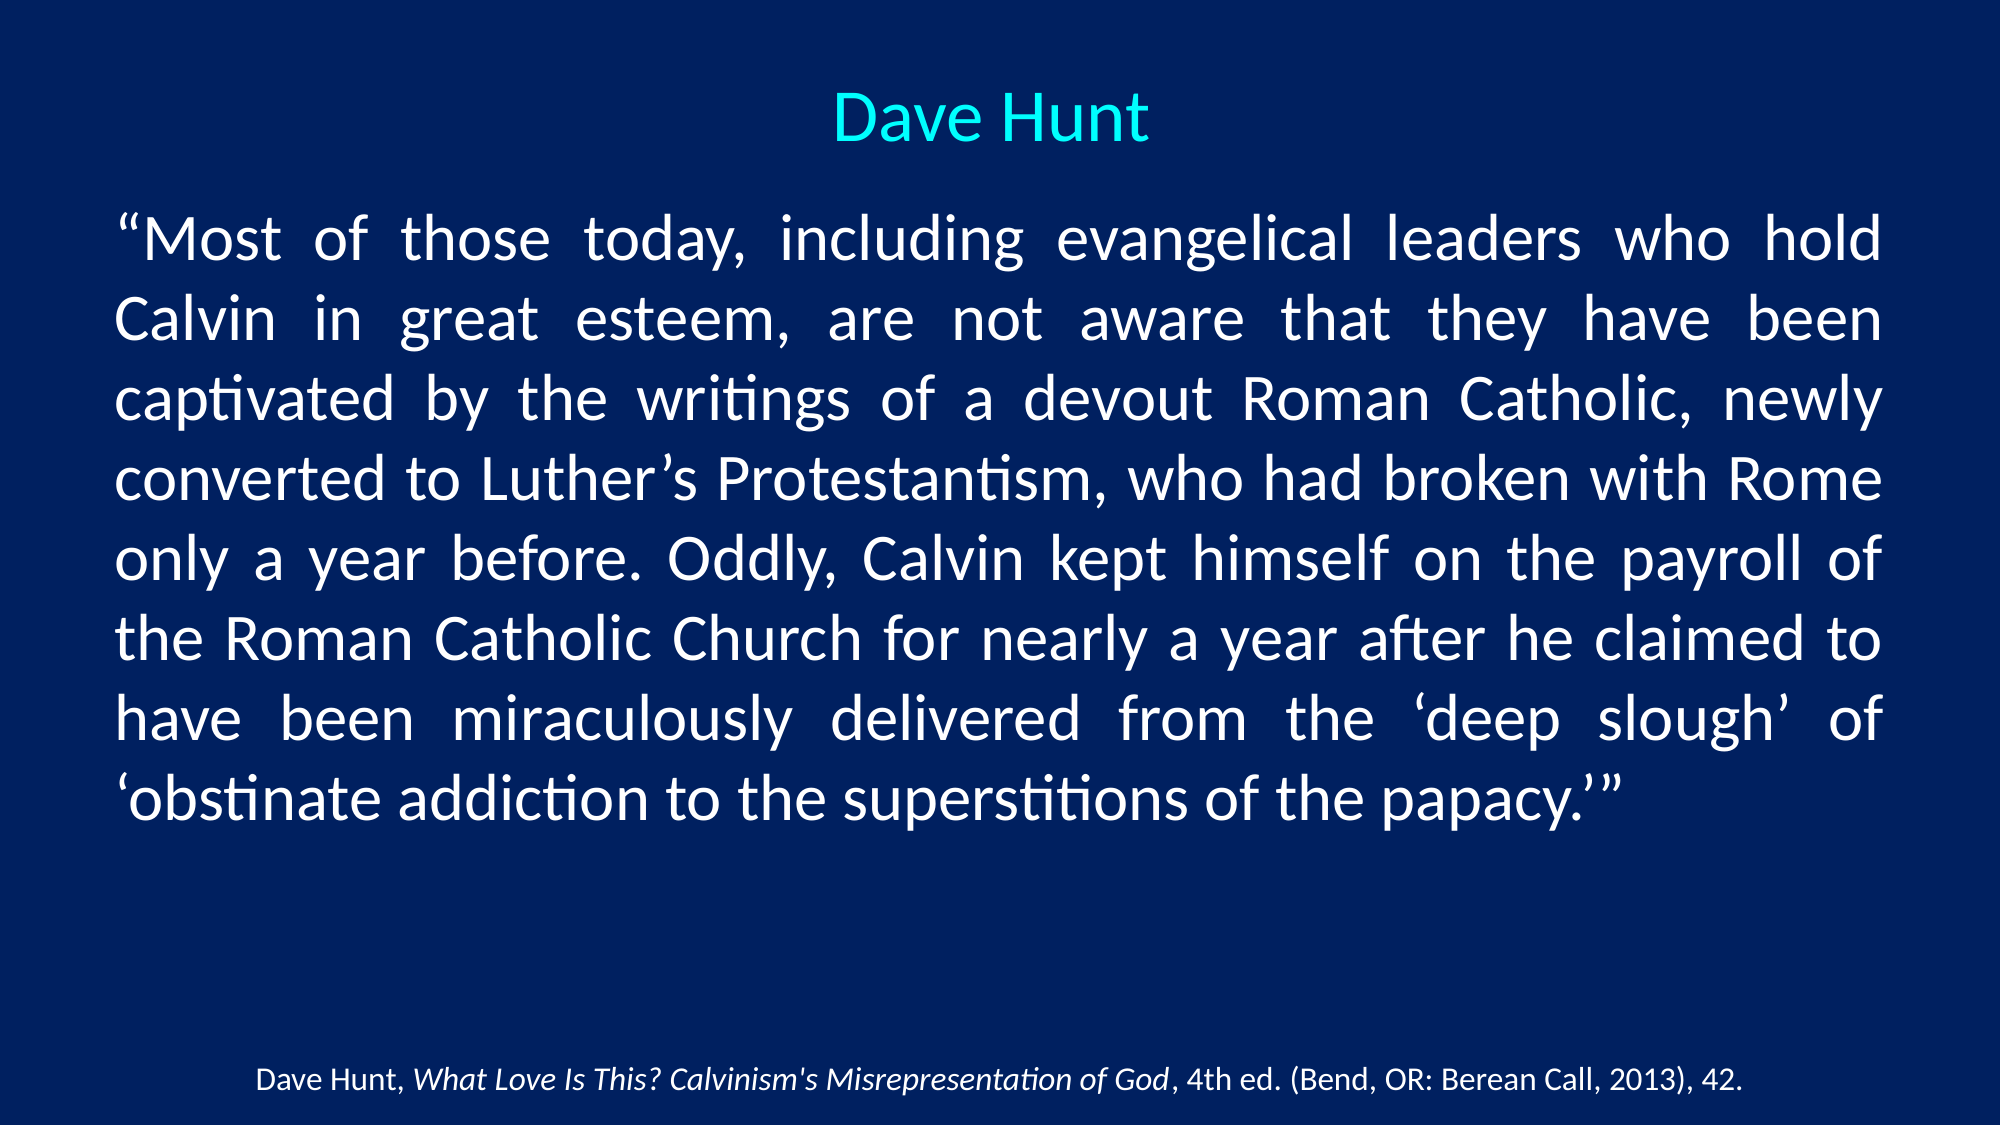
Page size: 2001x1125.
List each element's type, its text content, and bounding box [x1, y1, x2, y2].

text_box Dave Hunt [430, 37, 1570, 187]
text_box Dave Hunt, What Love Is This? Calvinism's Misrepresentation of God, 4th ed. (Bend, OR: Berean Call, 2013), 42. [231, 1049, 1769, 1105]
text_box “Most of those today, including evangelical leaders who hold Calvin in great esteem, are not aware that they have been captivated by the writings of a devout Roman Catholic, newly converted to Luther’s Protestantism, who had broken with Rome only a year before. Oddly, Calvin kept himself on the payroll of the Roman Catholic Church for nearly a year after he claimed to have been miraculously delivered from the ‘deep slough’ of ‘obstinate addiction to the superstitions of the papacy.’” [99, 186, 1900, 950]
